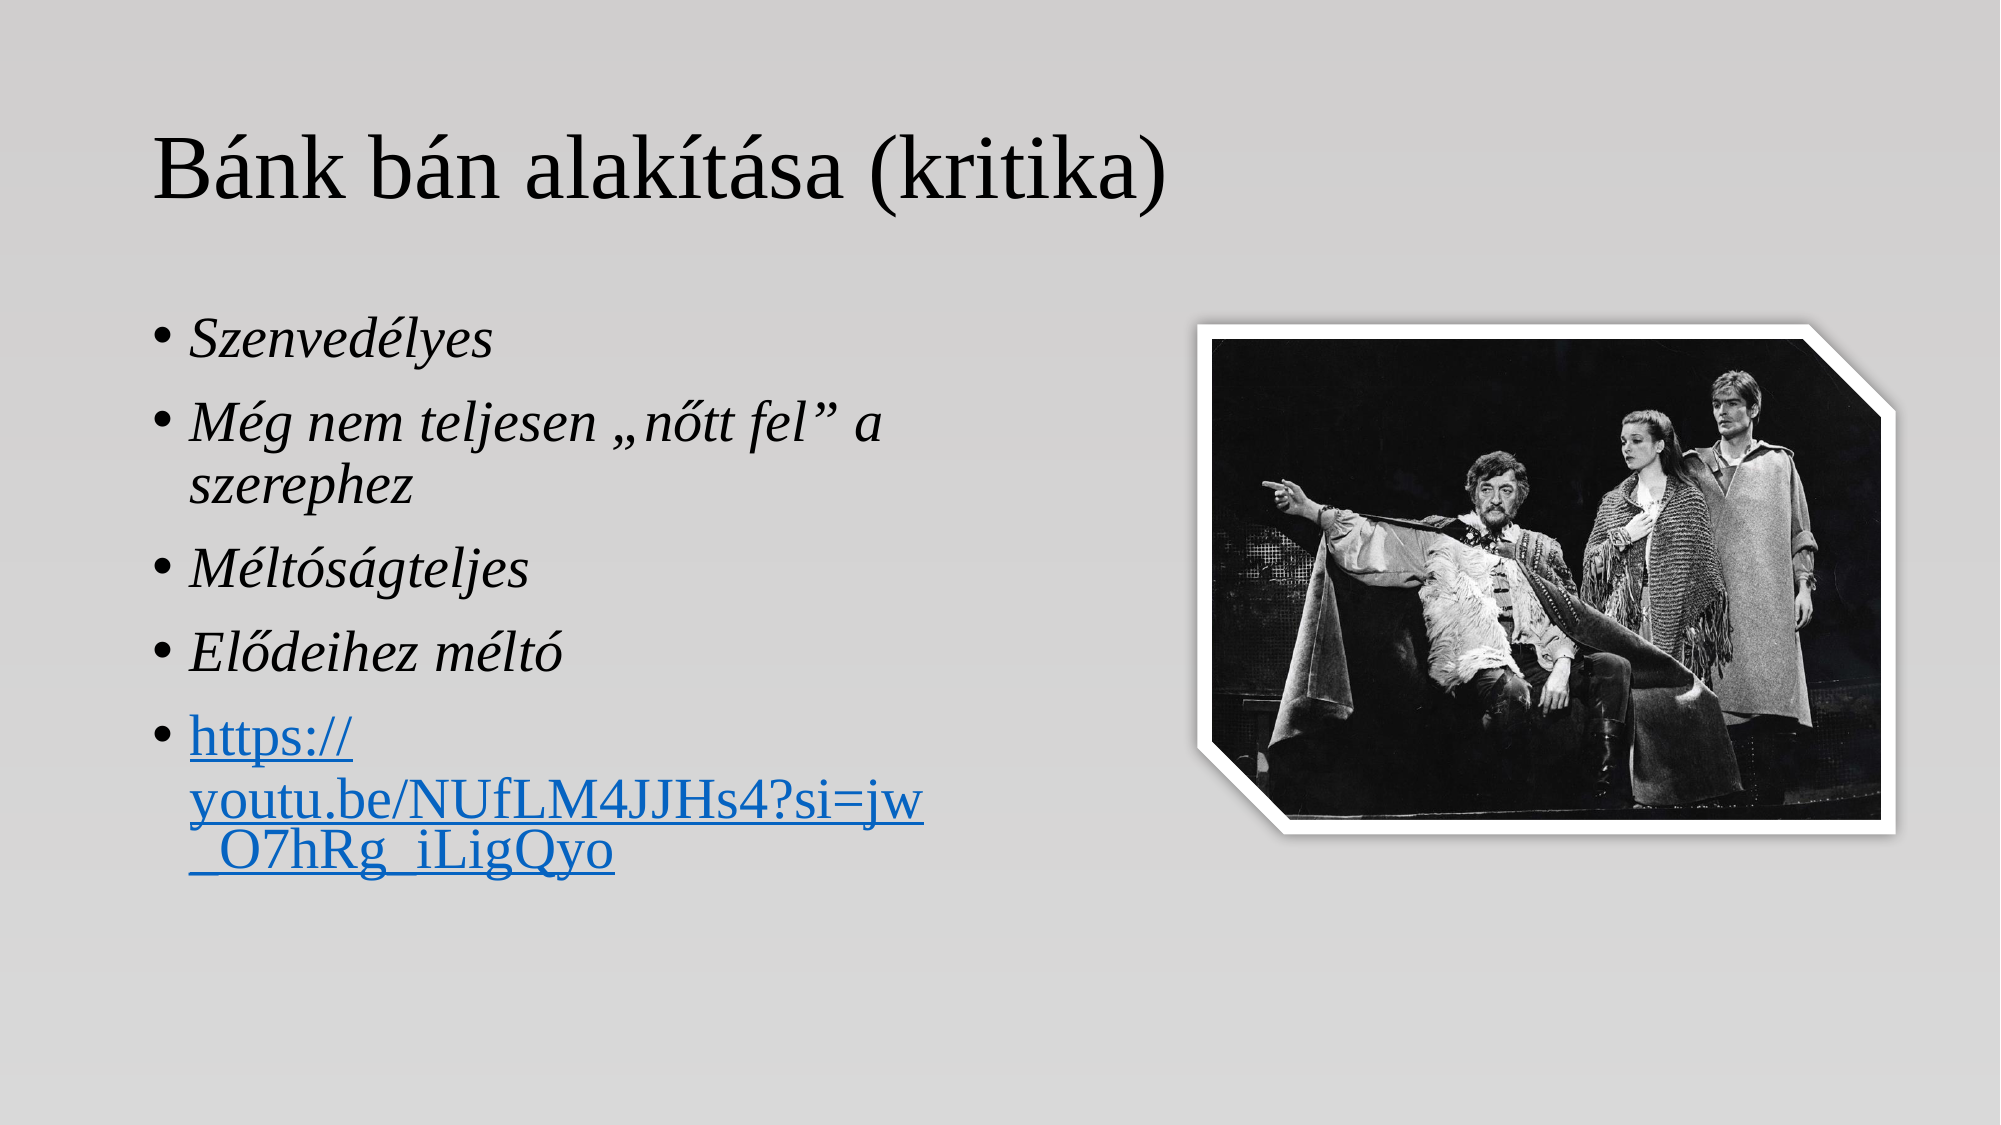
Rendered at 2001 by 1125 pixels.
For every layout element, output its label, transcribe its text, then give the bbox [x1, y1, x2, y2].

picture [1204, 331, 1889, 828]
list Szenvedélyes Még nem teljesen „nőtt fel” a szerephez Méltóságteljes Elődeihez méltó https://youtu.be/NUfLM4JJHs4?si=jw_O7hRg_iLigQyo [137, 299, 964, 1014]
title Bánk bán alakítása (kritika) [137, 59, 1863, 278]
